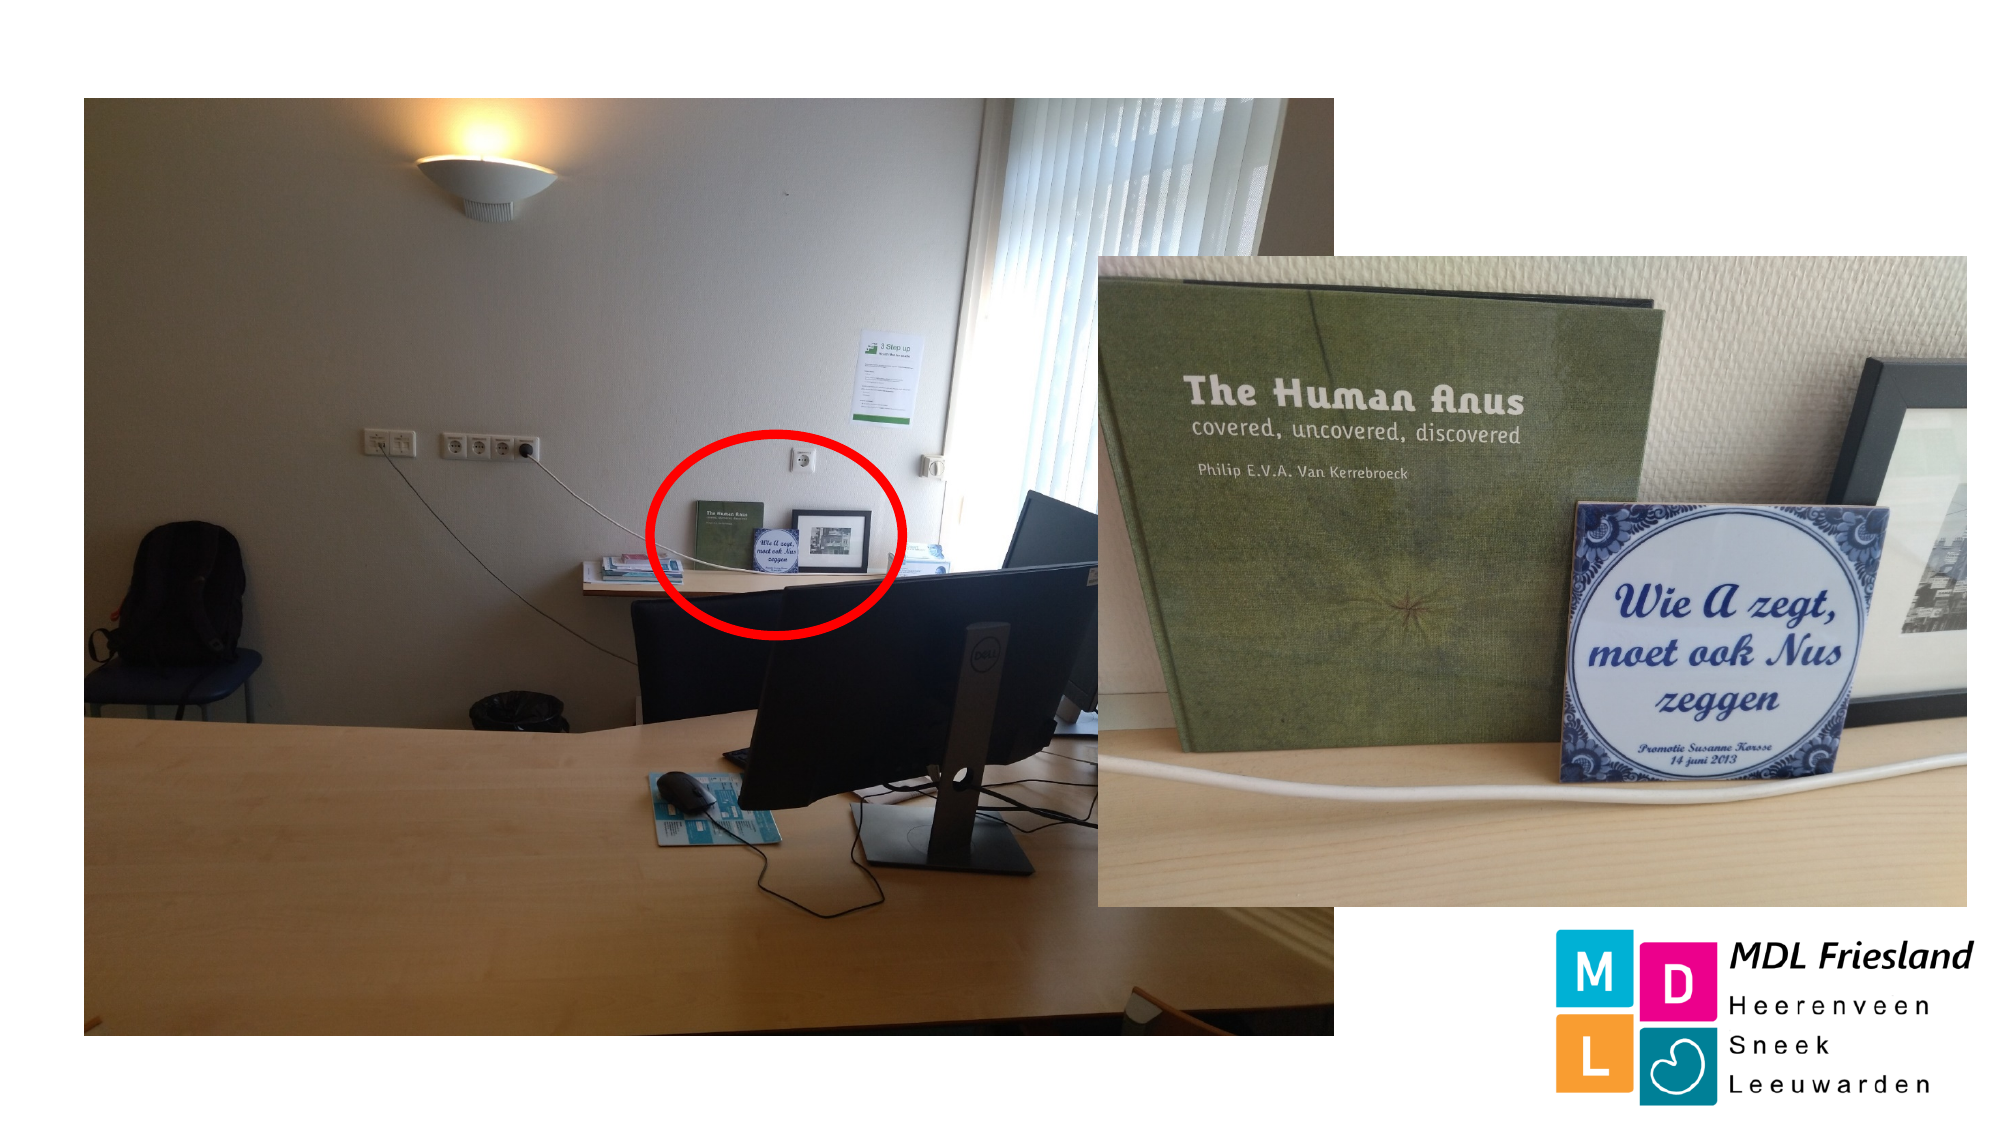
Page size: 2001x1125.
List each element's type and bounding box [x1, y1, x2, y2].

picture [1544, 921, 2000, 1125]
picture [84, 98, 1967, 1036]
